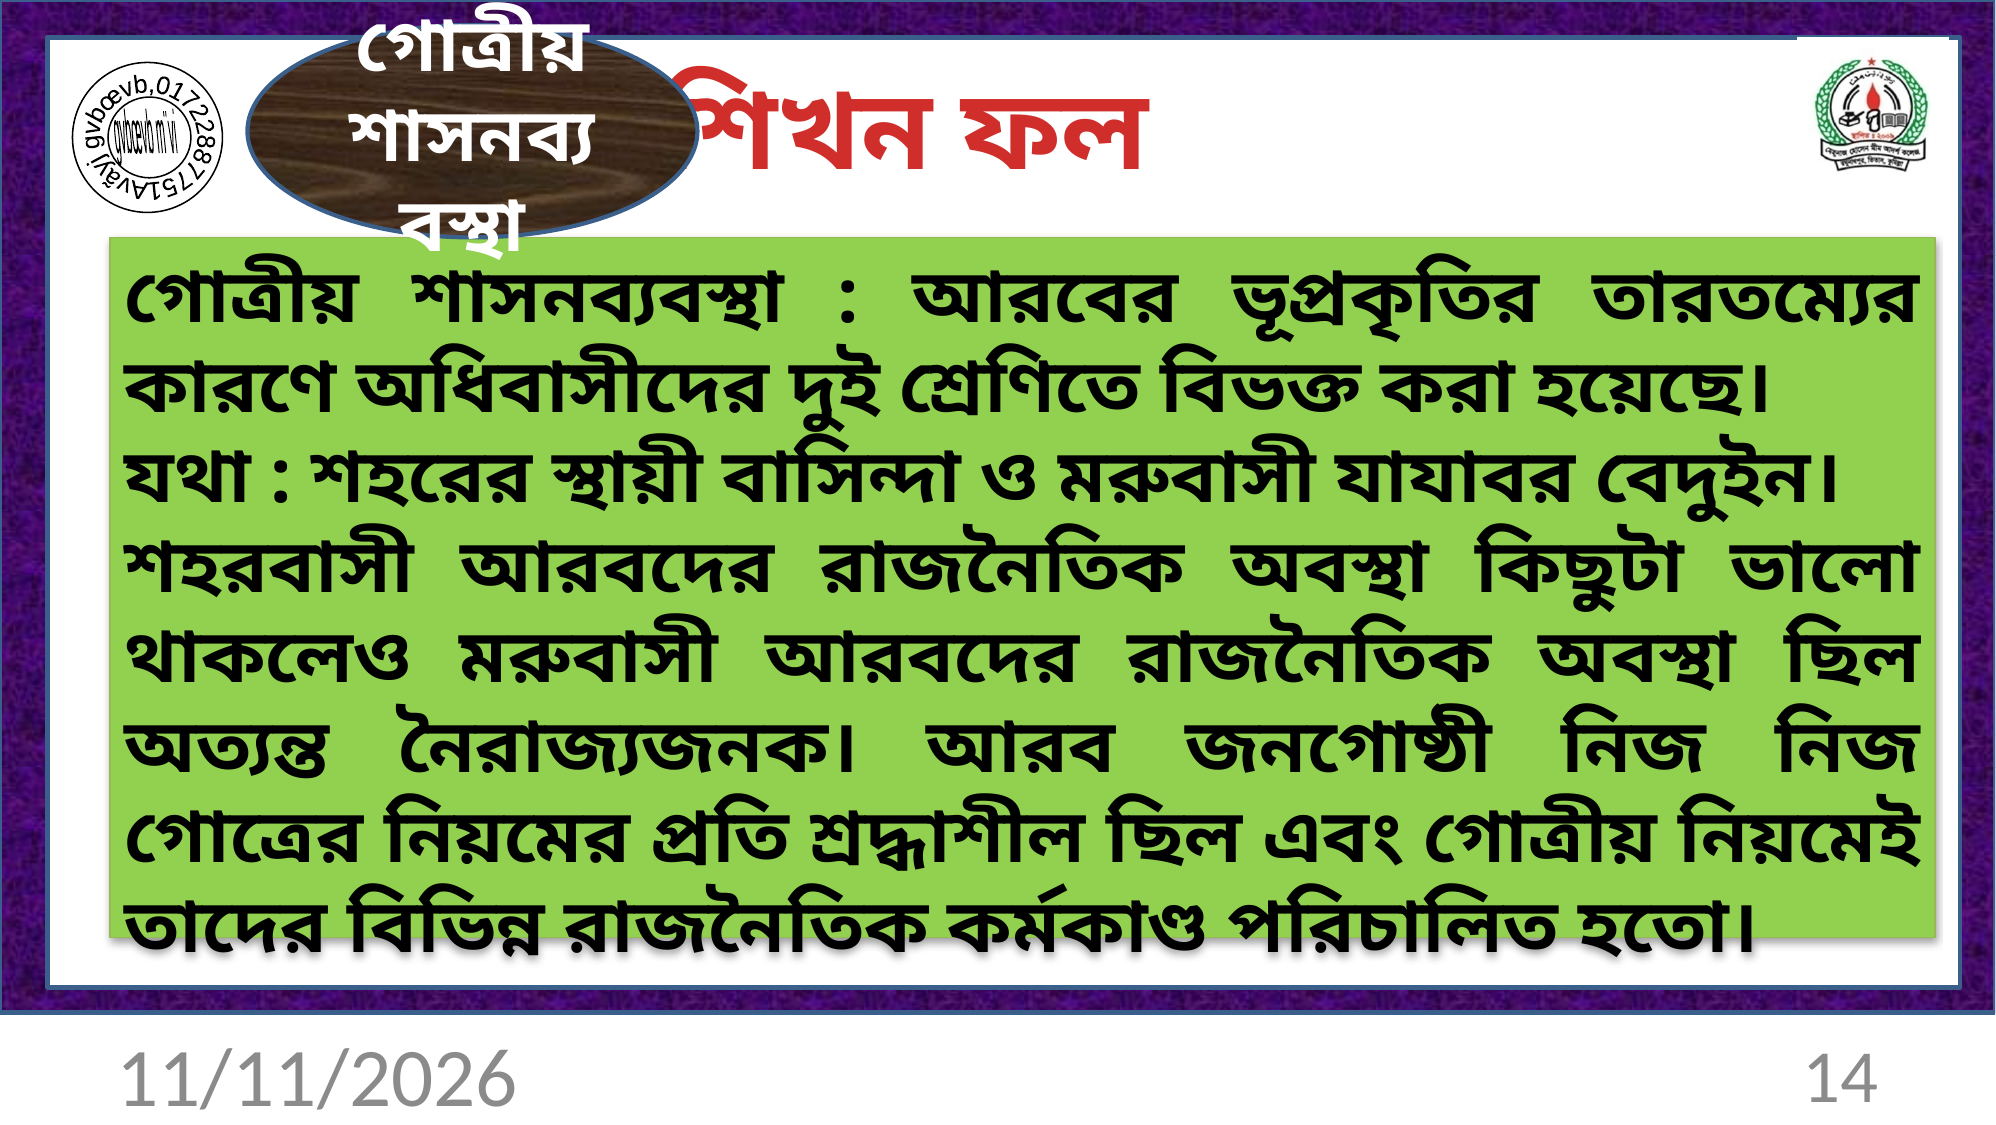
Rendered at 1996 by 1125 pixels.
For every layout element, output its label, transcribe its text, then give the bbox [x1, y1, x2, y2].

picture [1797, 37, 1949, 181]
text_box শিখন ফল [624, 49, 1223, 200]
text_box [0, 0, 1996, 1015]
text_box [72, 62, 223, 213]
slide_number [99, 1042, 566, 1103]
text_box গোত্রীয় শাসনব্যবস্থা : আরবের ভূপ্রকৃতির তারতম্যের কারণে অধিবাসীদের দুই শ্রেণিতে বিভক্ত করা হয়েছে। যথা : শহরের স্থায়ী বাসিন্দা ও মরুবাসী যাযাবর বেদুইন। শহরবাসী আরবদের রাজনৈতিক অবস্থা কিছুটা ভালো থাকলেও মরুবাসী আরবদের রাজনৈতিক অবস্থা ছিল অত্যন্ত নৈরাজ্যজনক। আরব জনগোষ্ঠী নিজ নিজ গোত্রের নিয়মের প্রতি শ্রদ্ধাশীল ছিল এবং গোত্রীয় নিয়মেই তাদের বিভিন্ন রাজনৈতিক কর্মকাণ্ড পরিচালিত হতো। [109, 237, 1936, 938]
slide_number 14 [1429, 1042, 1896, 1103]
text_box [45, 35, 1962, 990]
text_box গোত্রীয় শাসনব্যবস্থা [245, 22, 700, 240]
